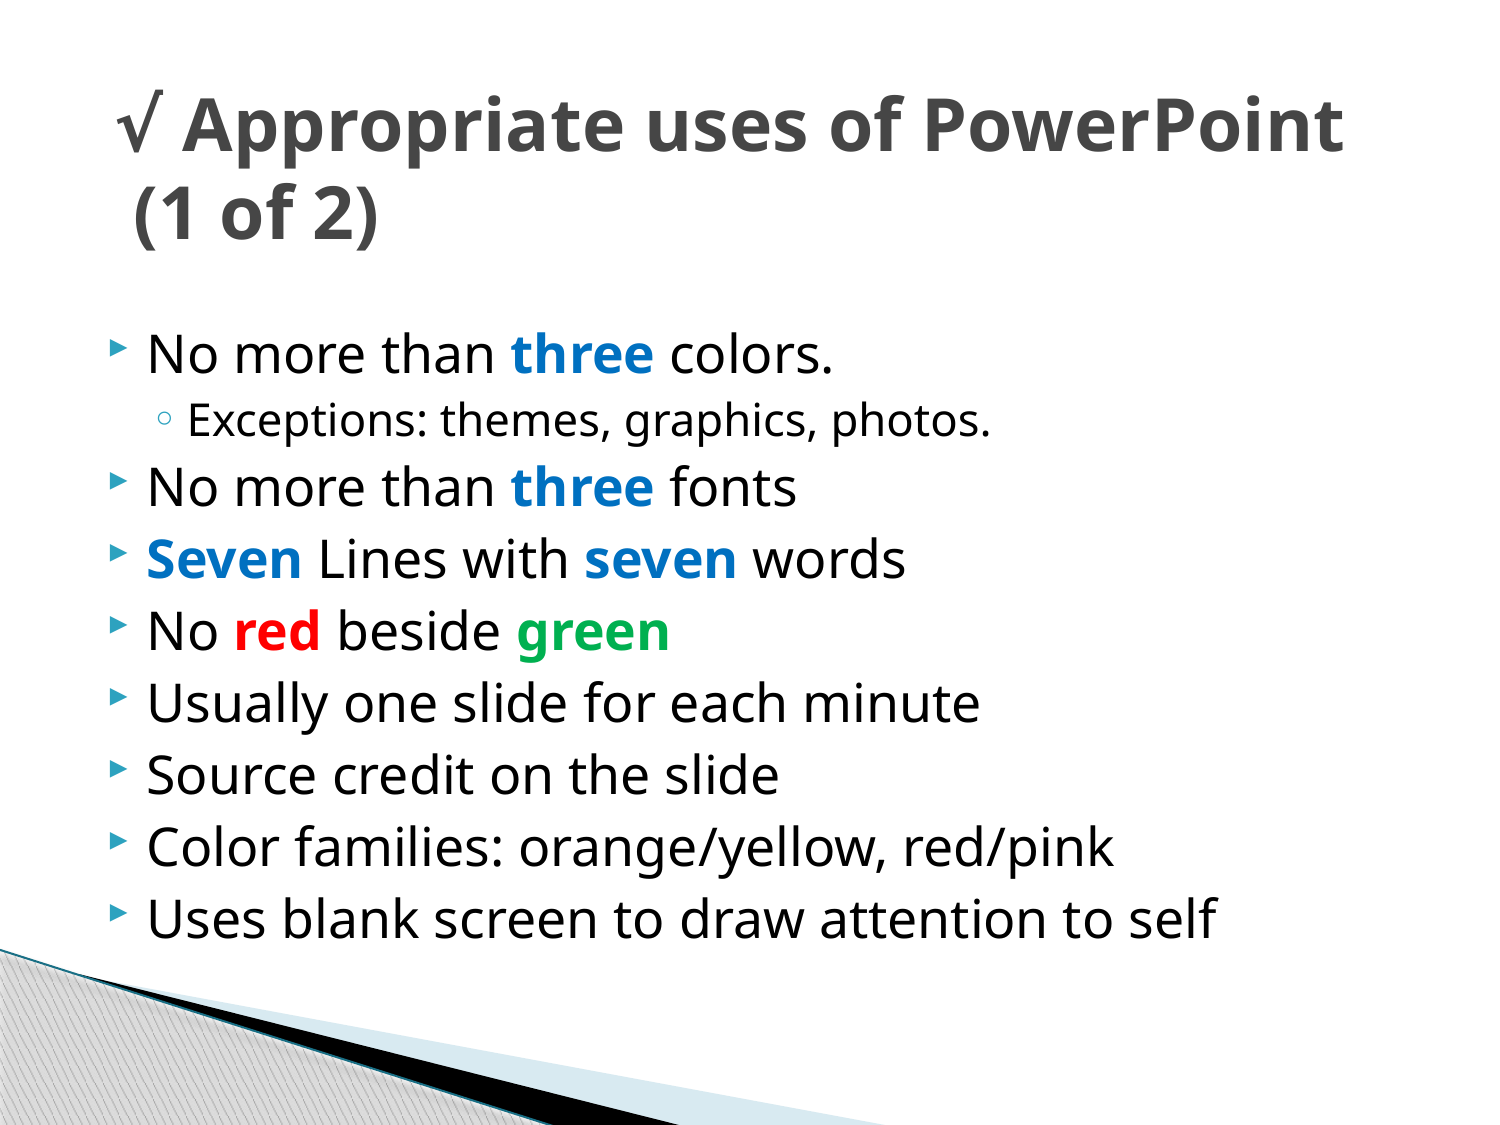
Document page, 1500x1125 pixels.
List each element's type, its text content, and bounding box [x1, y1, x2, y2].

title √ Appropriate uses of PowerPoint (1 of 2) [99, 45, 1425, 288]
list No more than three colors. Exceptions: themes, graphics, photos. No more than three fonts Seven Lines with seven words No red beside green Usually one slide for each minute Source credit on the slide Color families: orange/yellow, red/pink Uses blank screen to draw attention to self [75, 312, 1425, 963]
